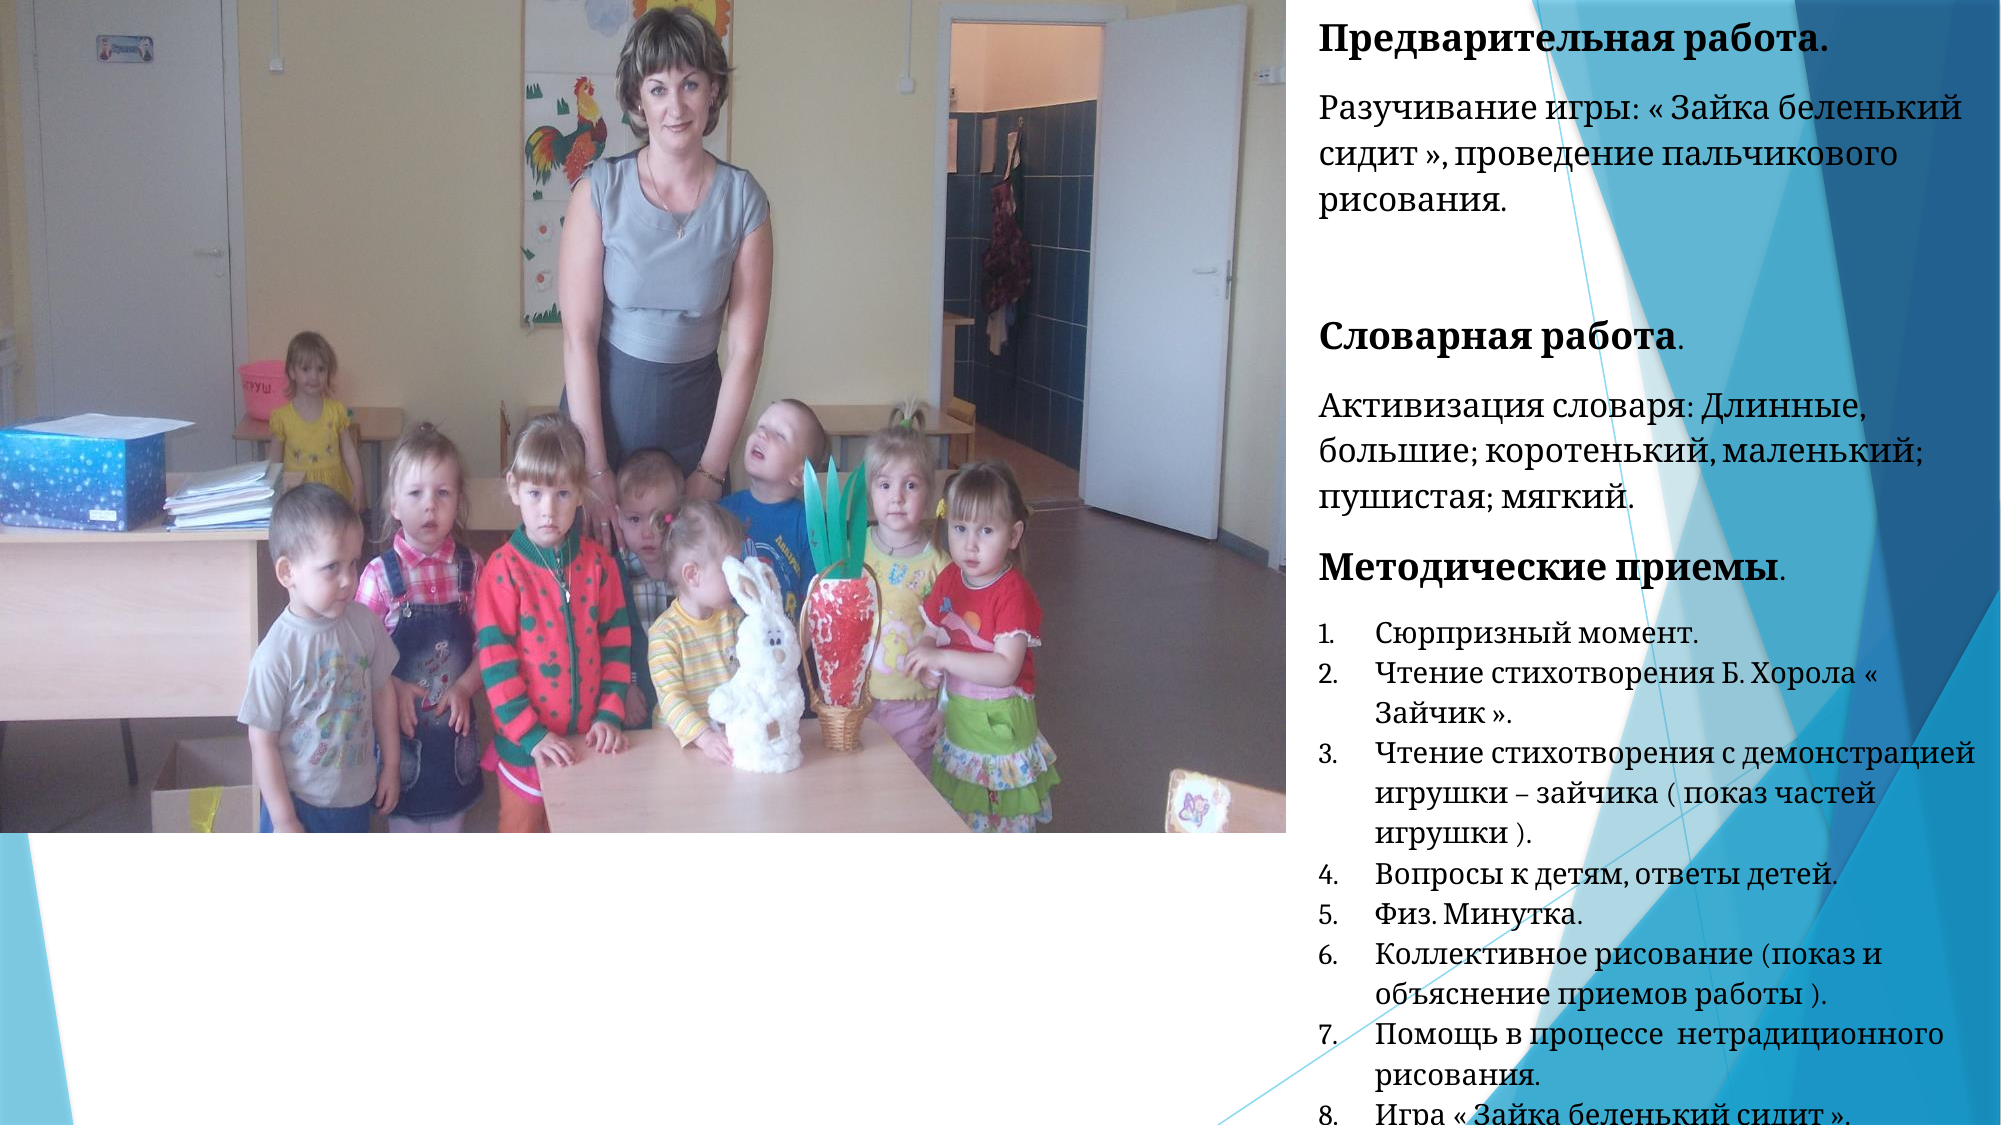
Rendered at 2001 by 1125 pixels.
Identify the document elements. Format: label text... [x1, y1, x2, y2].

picture [0, 0, 1286, 834]
text_box Предварительная работа. Разучивание игры: « Зайка беленький сидит », проведение пальчикового рисования. Словарная работа. Активизация словаря: Длинные, большие; коротенький, маленький; пушистая; мягкий. Методические приемы. Сюрпризный момент. Чтение стихотворения Б. Хорола « Зайчик ». Чтение стихотворения с демонстрацией игрушки – зайчика ( показ частей игрушки ). Вопросы к детям, ответы детей. Физ. Минутка. Коллективное рисование (показ и объяснение приемов работы ). Помощь в процессе нетрадиционного рисования. Игра « Зайка беленький сидит ». Рефлексия. [1303, 0, 2000, 1125]
